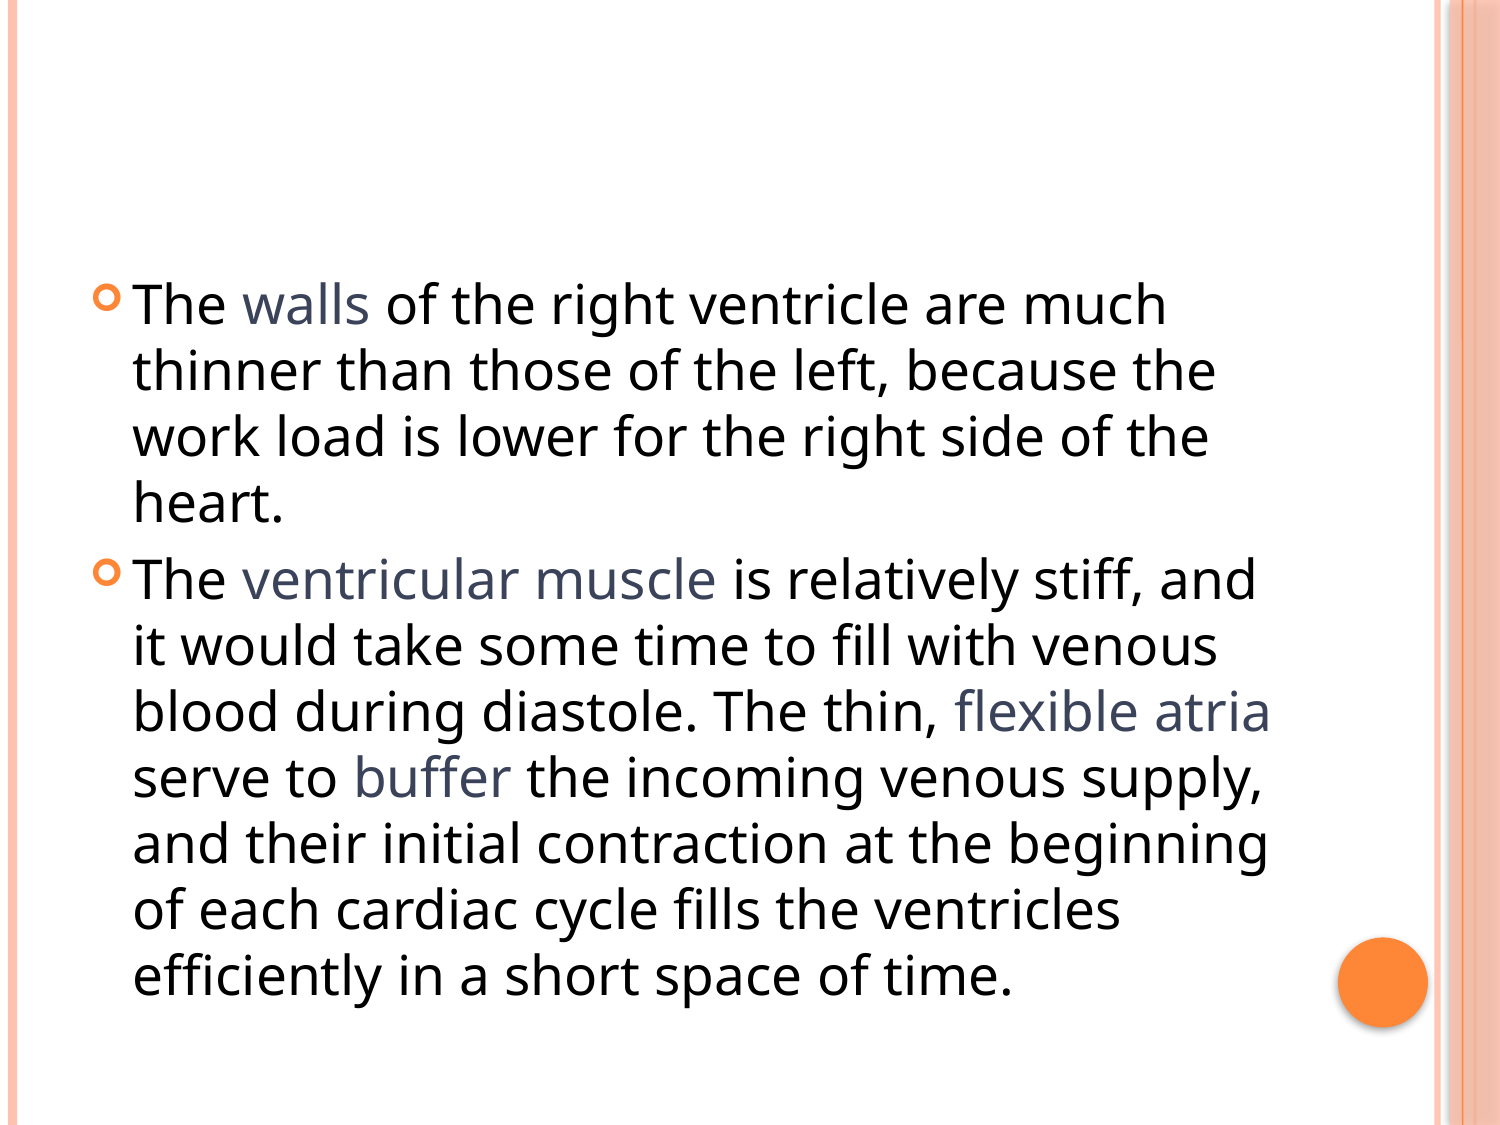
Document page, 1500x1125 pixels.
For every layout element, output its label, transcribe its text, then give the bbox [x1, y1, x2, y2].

list The walls of the right ventricle are much thinner than those of the left, because the work load is lower for the right side of the heart. The ventricular muscle is relatively stiff, and it would take some time to fill with venous blood during diastole. The thin, flexible atria serve to buffer the incoming venous supply, and their initial contraction at the beginning of each cardiac cycle fills the ventricles efficiently in a short space of time. [75, 262, 1300, 1062]
